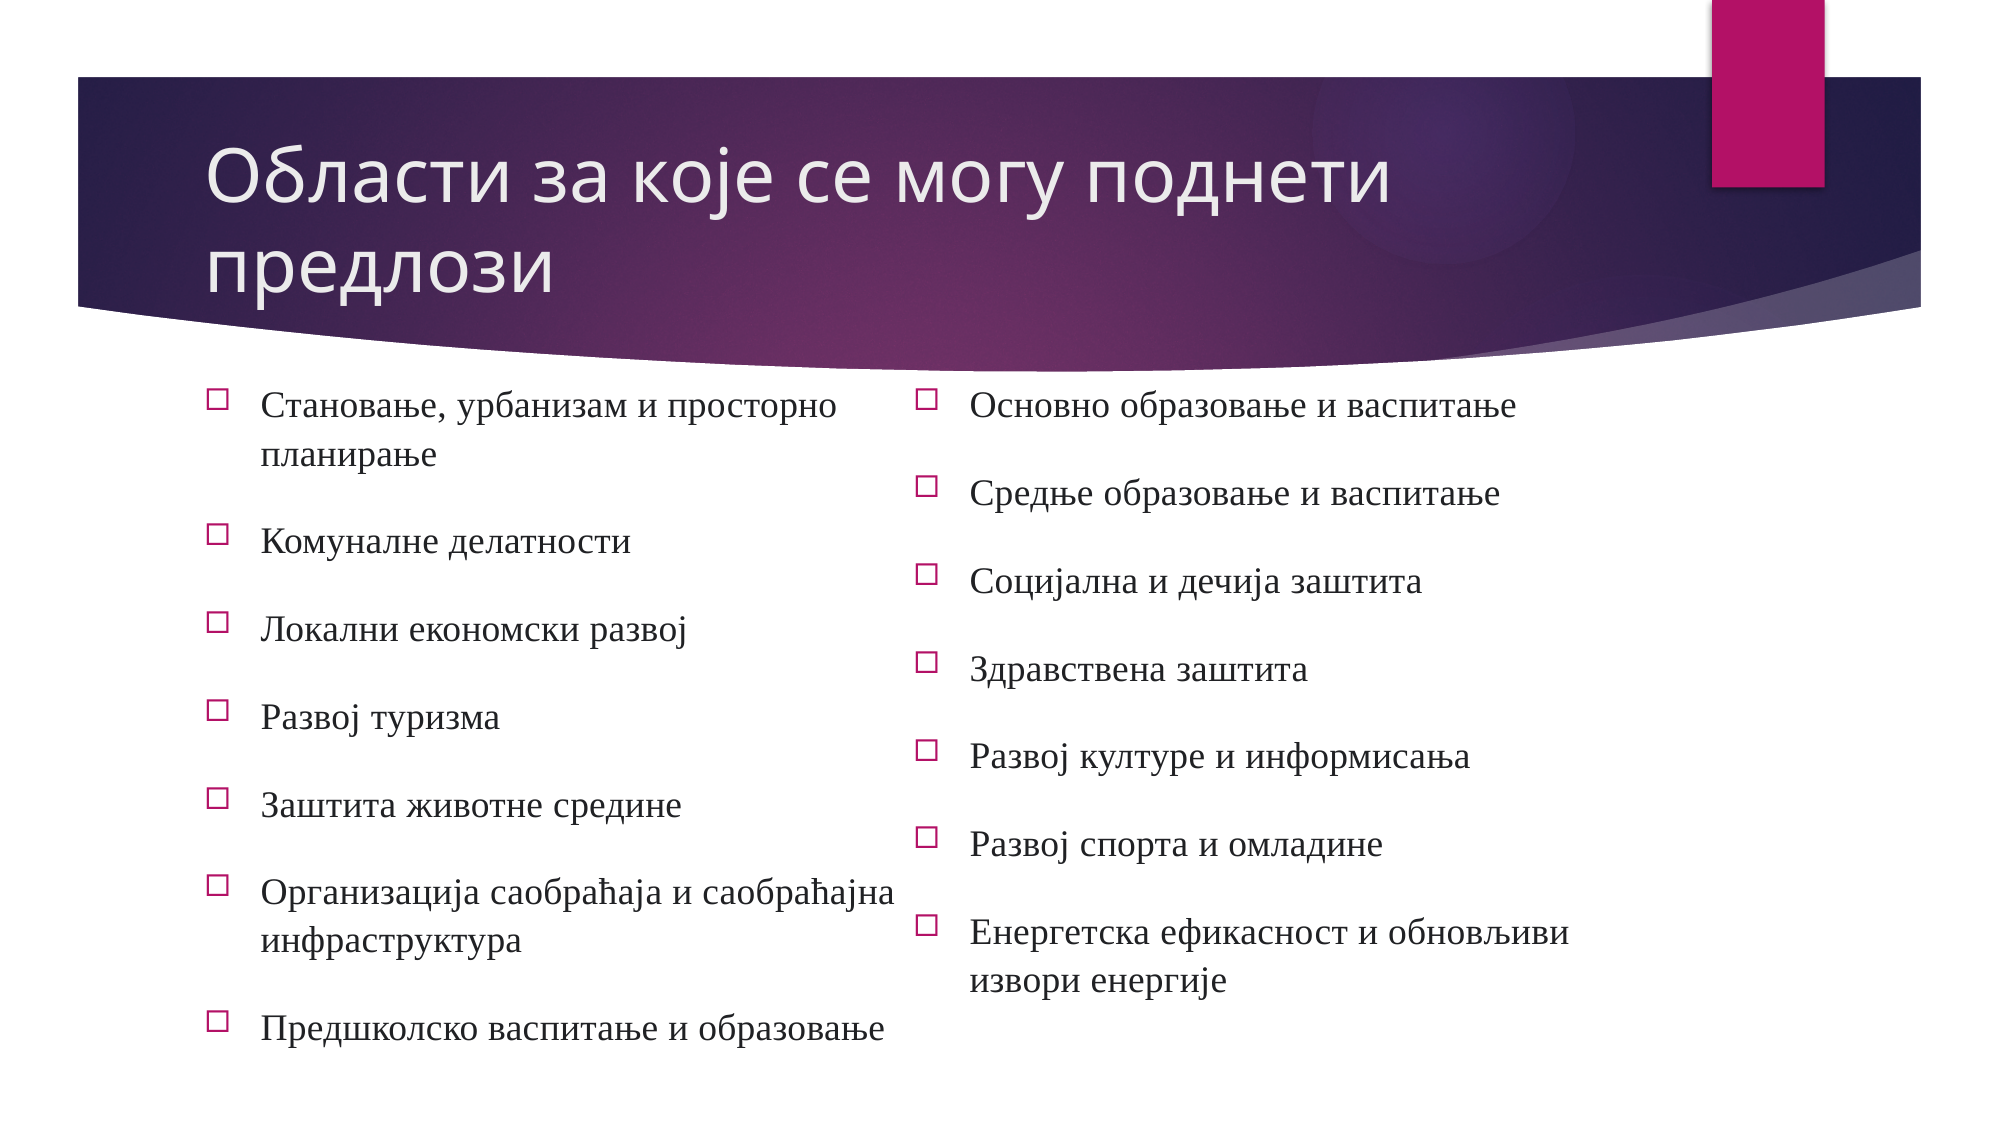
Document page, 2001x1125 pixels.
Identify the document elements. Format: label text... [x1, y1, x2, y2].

title Области за које се могу поднети предлози [189, 159, 1627, 276]
list Становање, урбанизам и просторно планирање Комуналне делатности Локални економски развој Развој туризма Заштита животне средине Организација саобраћаја и саобраћајна инфраструктура Предшколско васпитање и образовање Основно образовање и васпитање Средње образовање и васпитање Социјална и дечија заштита Здравствена заштита Развој културе и информисања Развој спорта и омладине Енергетска ефикасност и обновљиви извори енергије [189, 369, 1638, 988]
